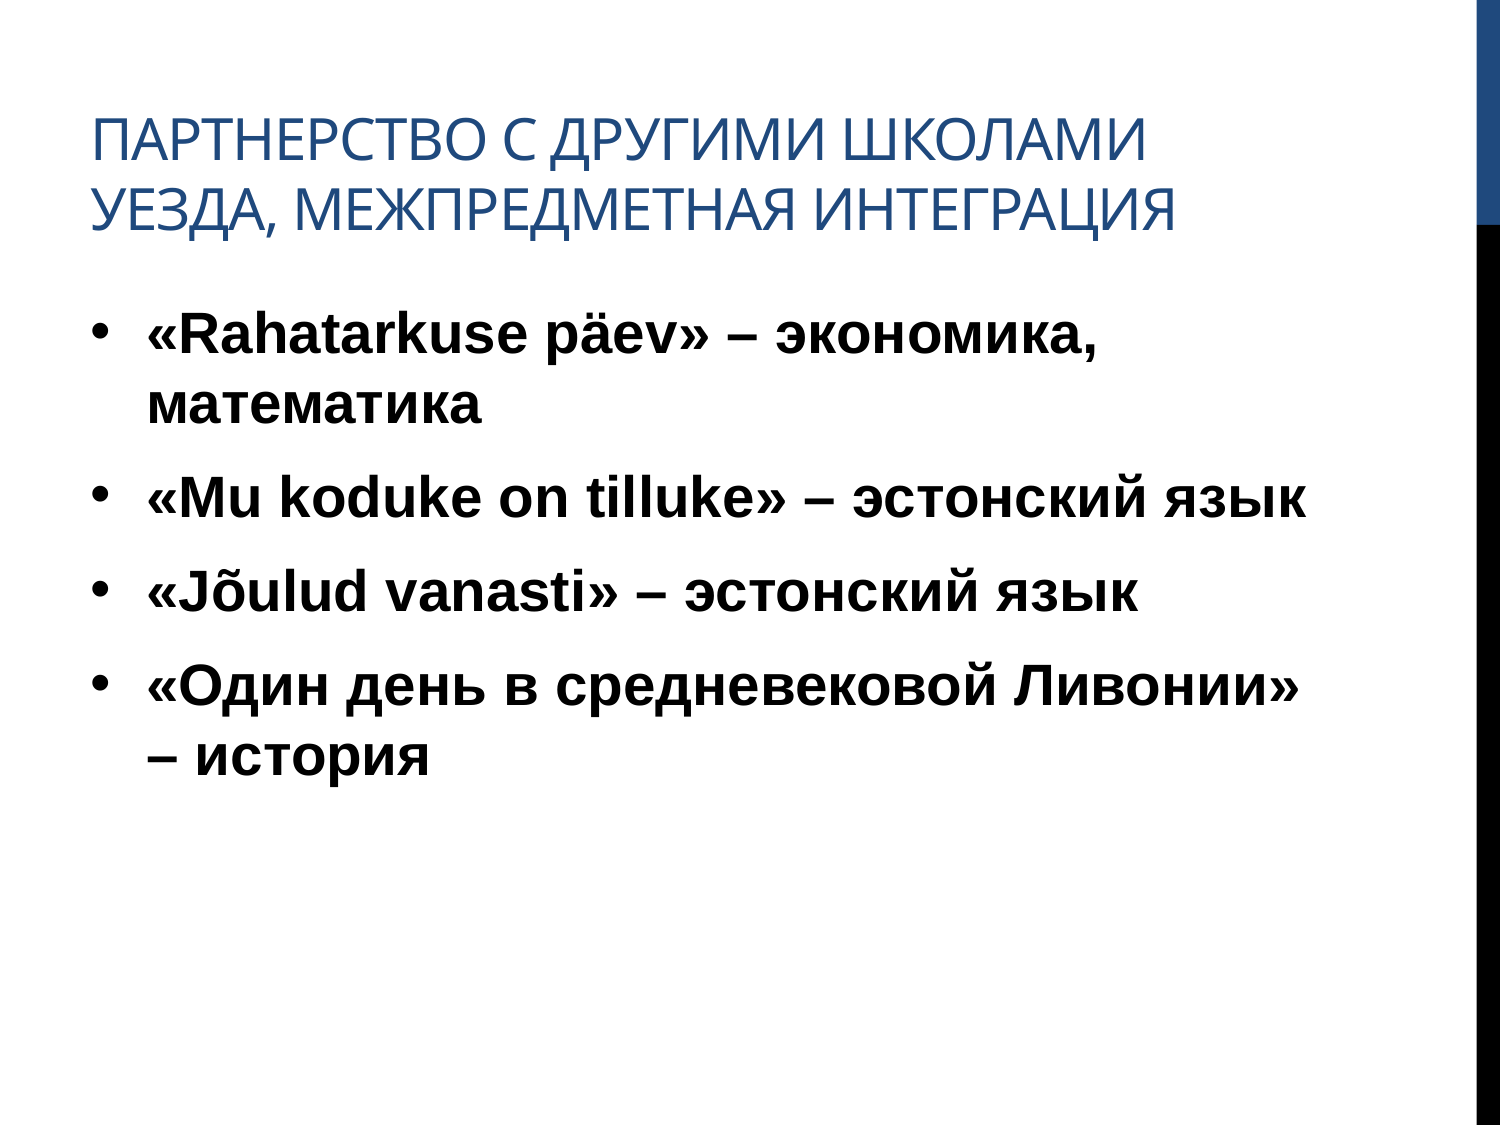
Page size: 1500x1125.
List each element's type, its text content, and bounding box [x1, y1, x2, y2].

title Партнерство с другими школами уезда, межпредметная интеграция [75, 25, 1341, 250]
list «Rahatarkuse päev» – экономика, математика «Mu koduke on tilluke» – эстонский язык «Jõulud vanasti» – эстонский язык «Один день в средневековой Ливонии» – история [75, 287, 1325, 1005]
